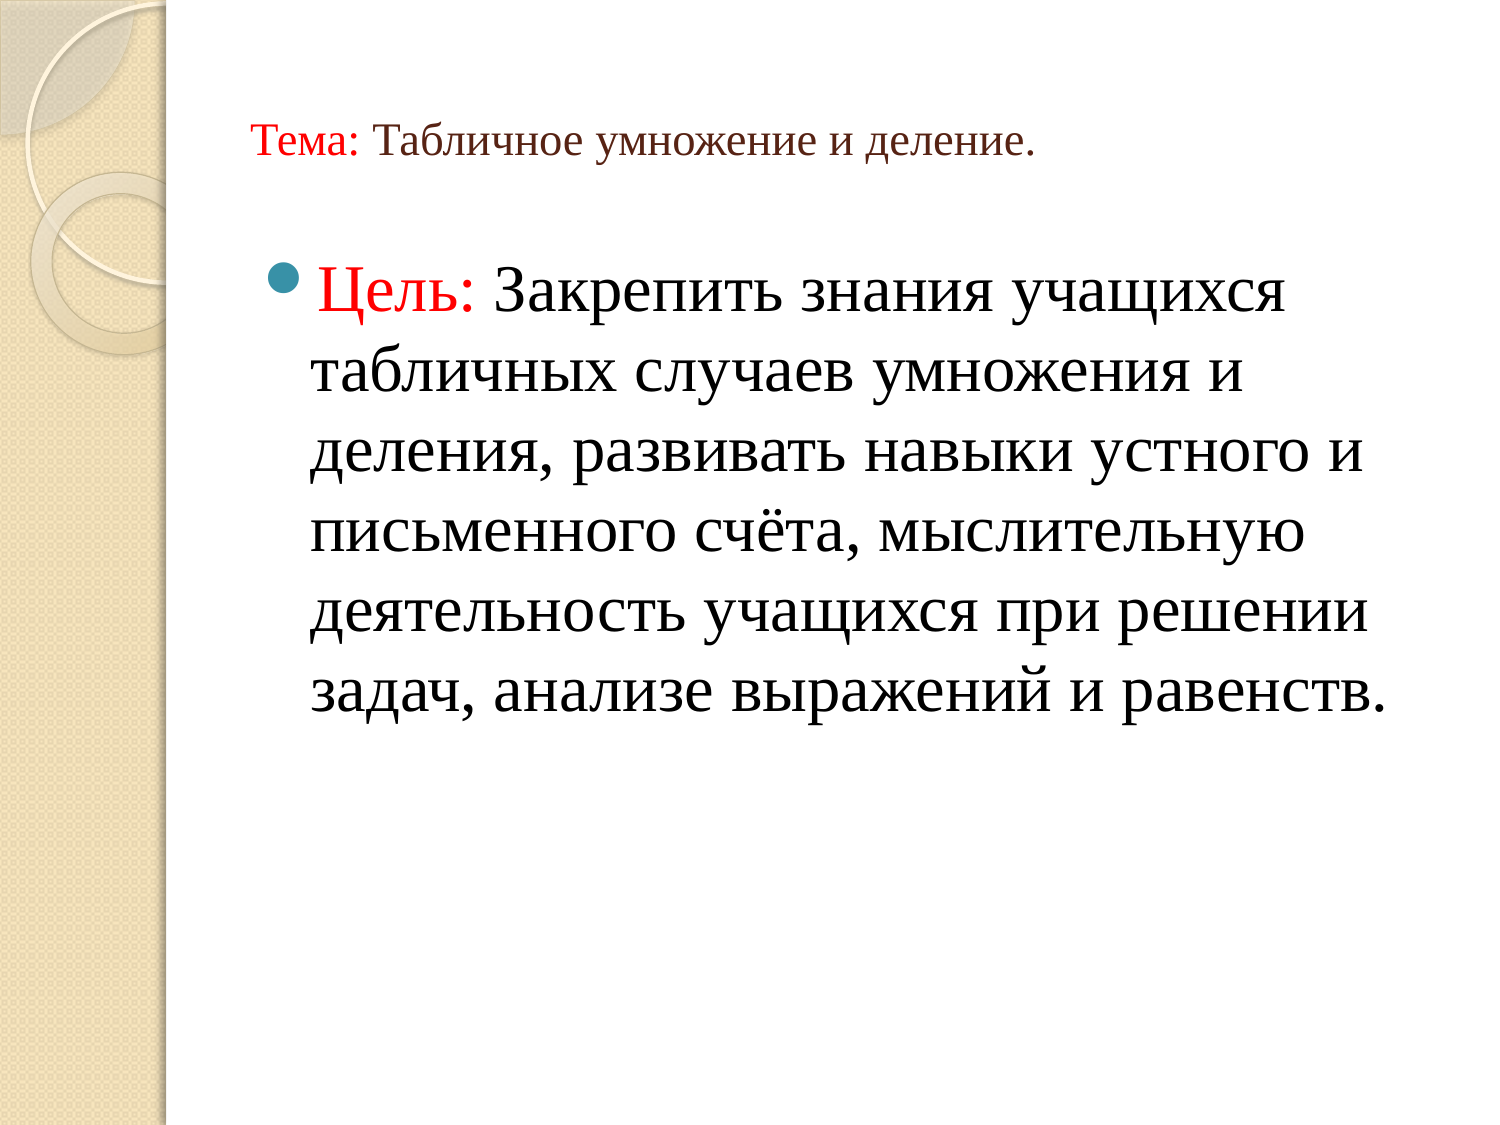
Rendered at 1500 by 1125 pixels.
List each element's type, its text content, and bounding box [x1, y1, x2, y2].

list Цель: Закрепить знания учащихся табличных случаев умножения и деления, развивать навыки устного и письменного счёта, мыслительную деятельность учащихся при решении задач, анализе выражений и равенств. [235, 237, 1466, 1025]
title Тема: Табличное умножение и деление. [235, 45, 1466, 233]
